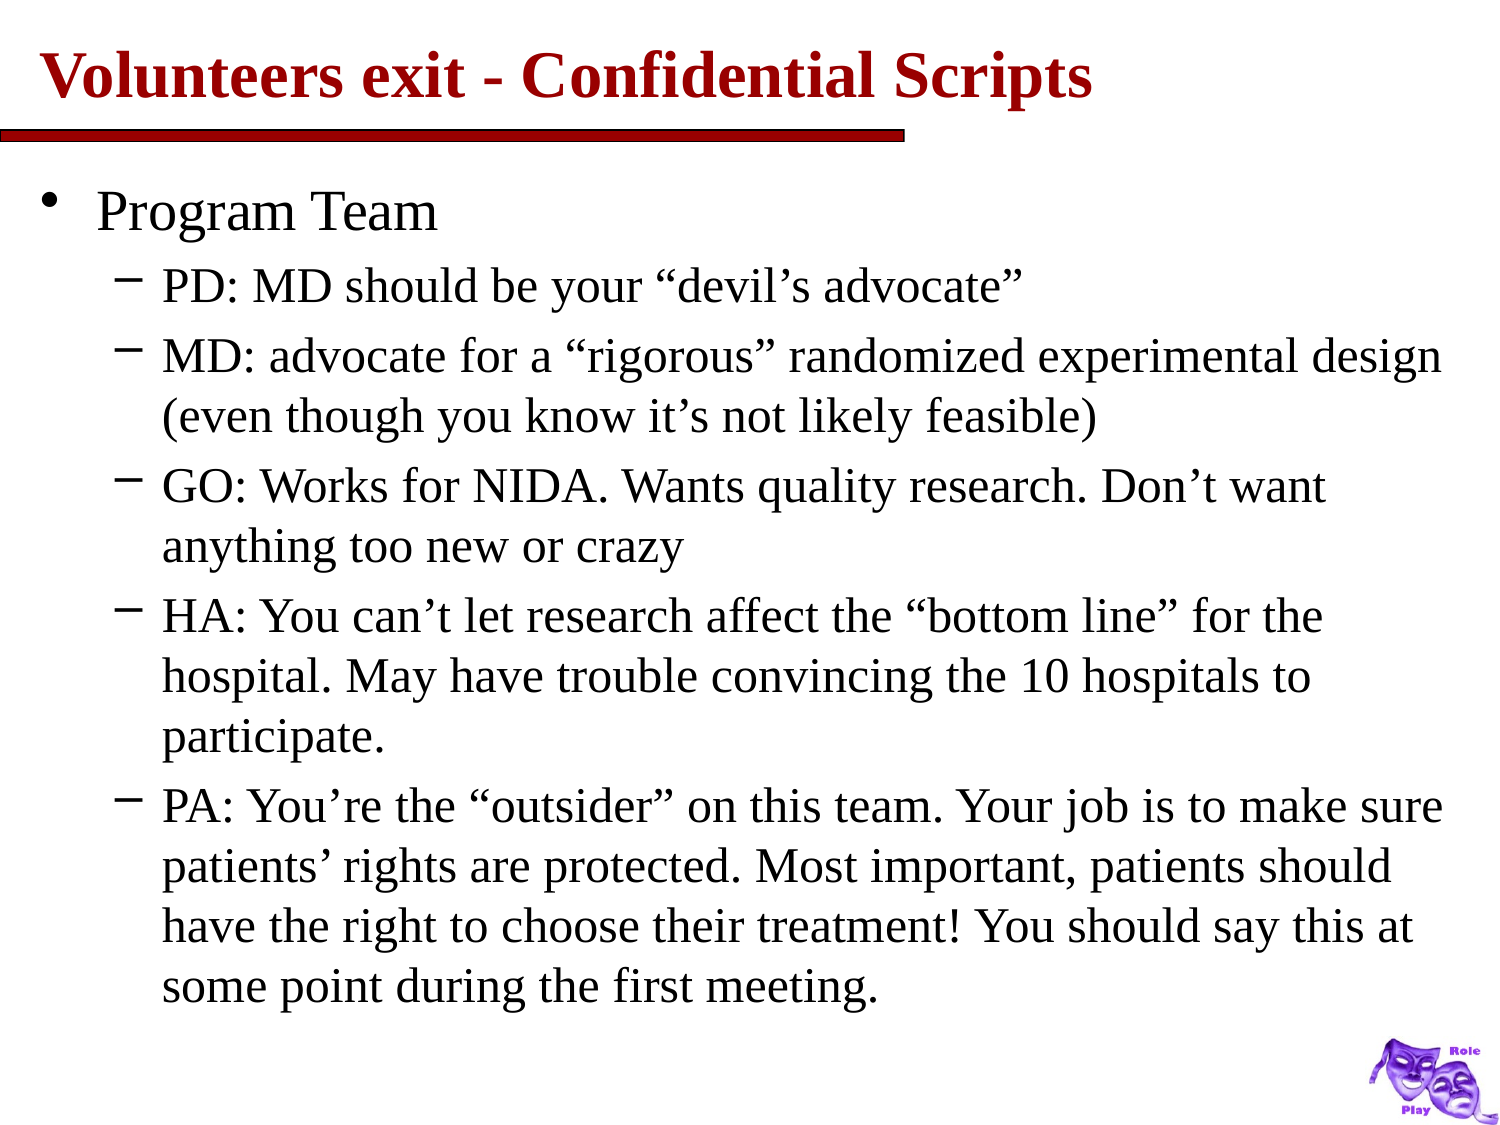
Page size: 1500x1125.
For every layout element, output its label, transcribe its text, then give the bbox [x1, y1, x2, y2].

list Program Team PD: MD should be your “devil’s advocate” MD: advocate for a “rigorous” randomized experimental design (even though you know it’s not likely feasible) GO: Works for NIDA. Wants quality research. Don’t want anything too new or crazy HA: You can’t let research affect the “bottom line” for the hospital. May have trouble convincing the 10 hospitals to participate. PA: You’re the “outsider” on this team. Your job is to make sure patients’ rights are protected. Most important, patients should have the right to choose their treatment! You should say this at some point during the first meeting. [24, 164, 1476, 1026]
title Volunteers exit - Confidential Scripts [24, 13, 1477, 130]
picture [1365, 1035, 1500, 1125]
